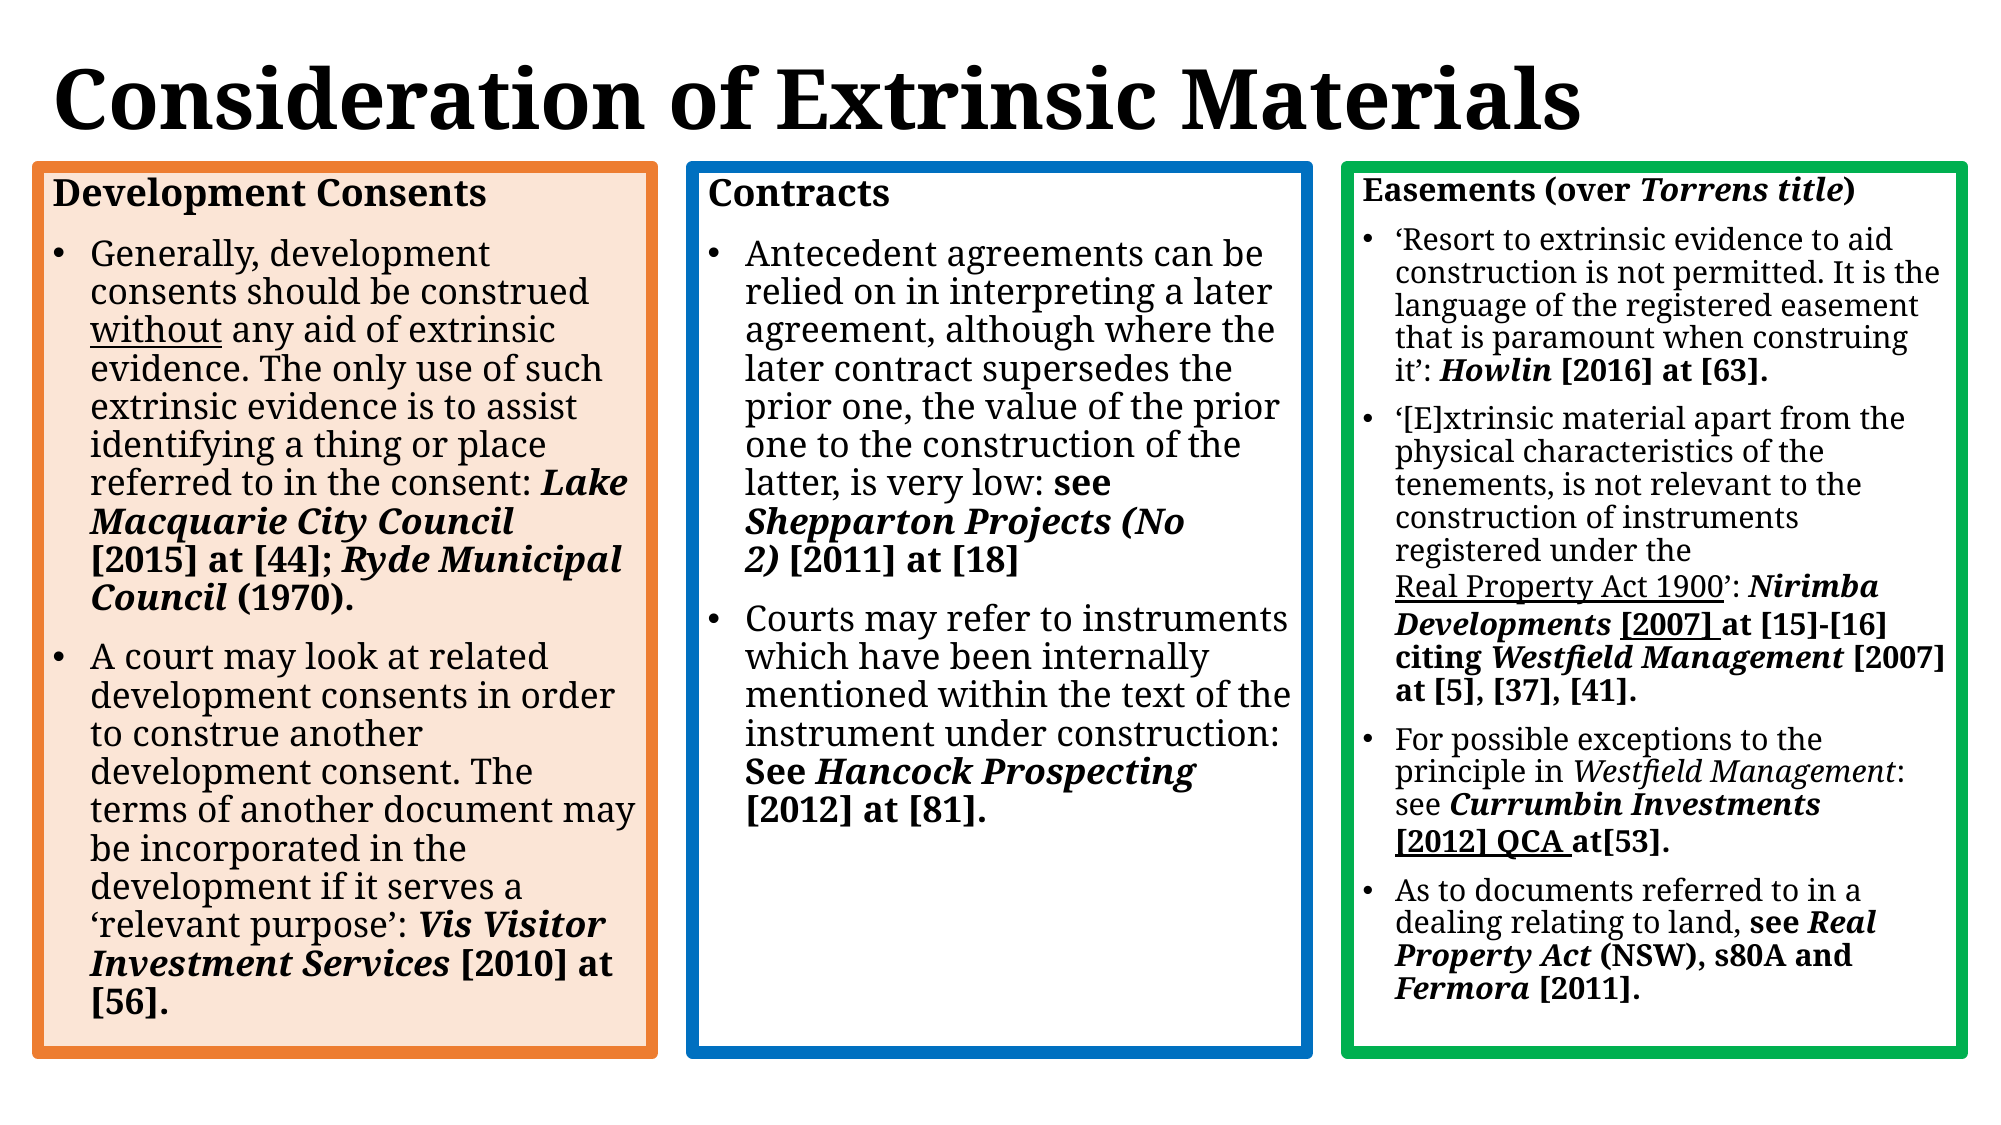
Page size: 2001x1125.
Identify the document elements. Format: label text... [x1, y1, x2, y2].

list Development Consents Generally, development consents should be construed without any aid of extrinsic evidence. The only use of such extrinsic evidence is to assist identifying a thing or place referred to in the consent: Lake Macquarie City Council [2015] at [44]; Ryde Municipal Council (1970). A court may look at related development consents in order to construe another development consent. The terms of another document may be incorporated in the development if it serves a ‘relevant purpose’: Vis Visitor Investment Services [2010] at [56]. [37, 166, 653, 1053]
title Consideration of Extrinsic Materials [37, 19, 1761, 186]
text_box Easements (over Torrens title) ‘Resort to extrinsic evidence to aid construction is not permitted. It is the language of the registered easement that is paramount when construing it’: Howlin [2016] at [63]. ‘[E]xtrinsic material apart from the physical characteristics of the tenements, is not relevant to the construction of instruments registered under the Real Property Act 1900’: Nirimba Developments [2007] at [15]-[16] citing Westfield Management [2007] at [5], [37], [41]. For possible exceptions to the principle in Westfield Management: see Currumbin Investments [2012] QCA at[53]. As to documents referred to in a dealing relating to land, see Real Property Act (NSW), s80A and Fermora [2011]. [1347, 166, 1963, 1053]
text_box Contracts Antecedent agreements can be relied on in interpreting a later agreement, although where the later contract supersedes the prior one, the value of the prior one to the construction of the latter, is very low: see Shepparton Projects (No 2) [2011] at [18] Courts may refer to instruments which have been internally mentioned within the text of the instrument under construction: See Hancock Prospecting [2012] at [81]. [692, 166, 1308, 1053]
